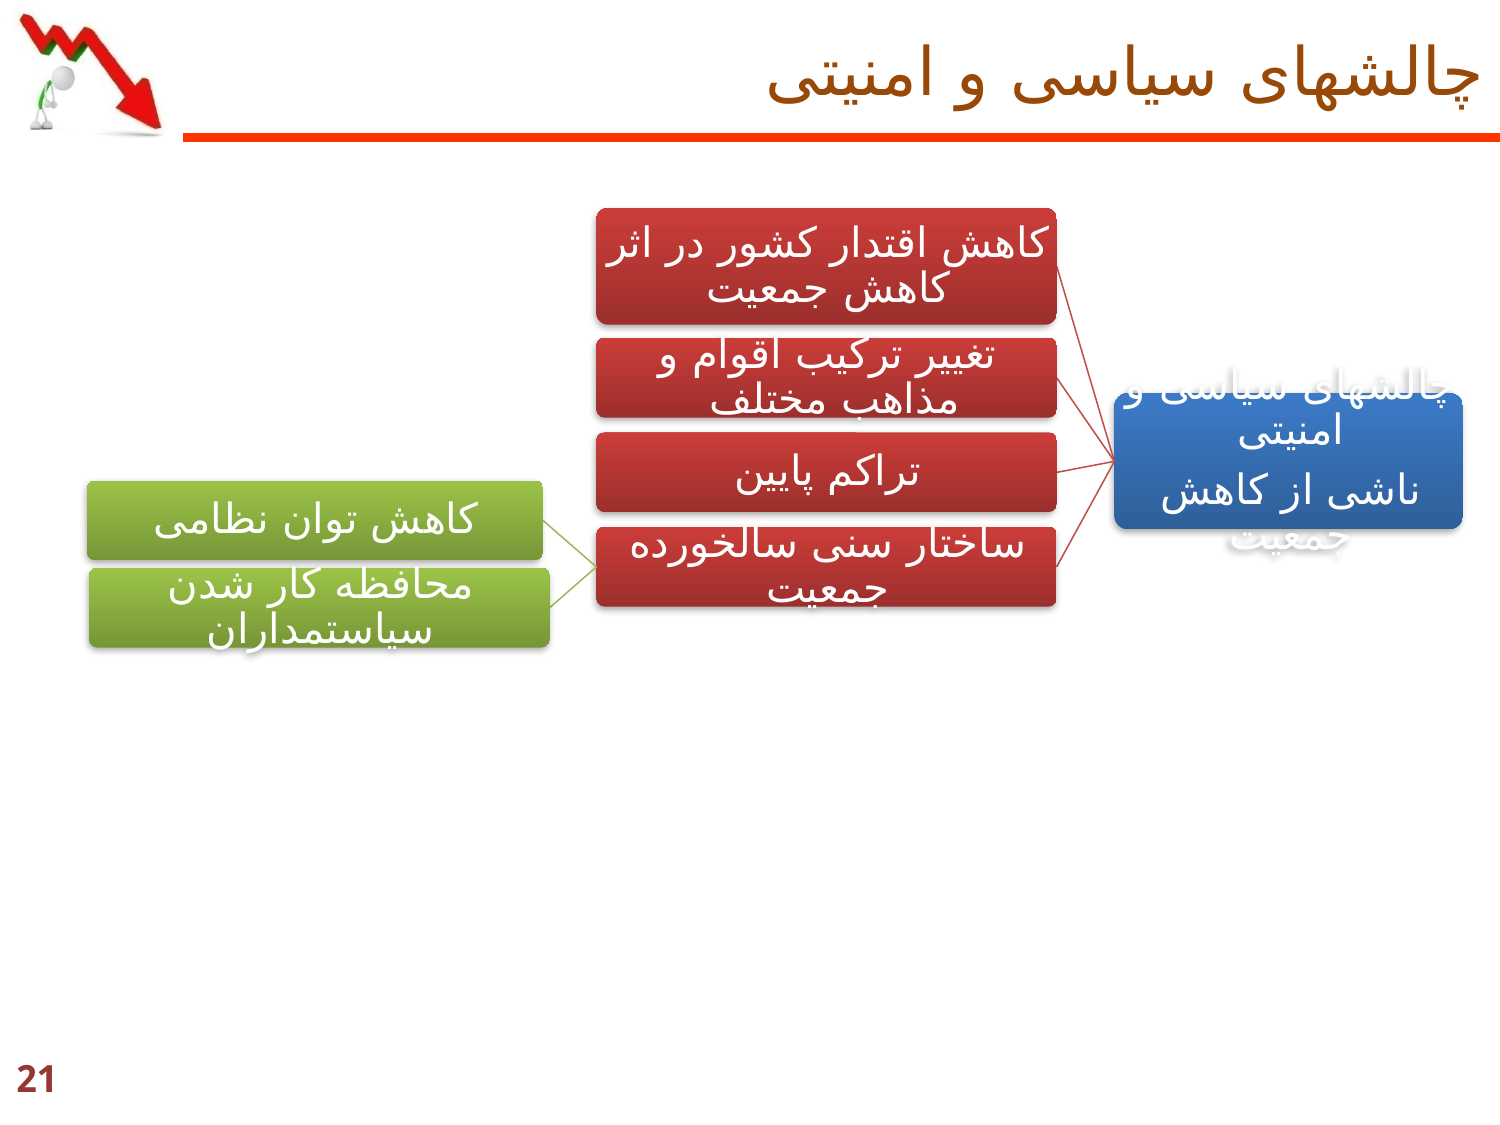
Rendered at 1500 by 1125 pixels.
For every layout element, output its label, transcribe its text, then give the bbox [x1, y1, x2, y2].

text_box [64, 172, 1465, 705]
picture [1, 0, 183, 149]
title چالشهای سیاسی و امنیتی [150, 0, 1500, 138]
